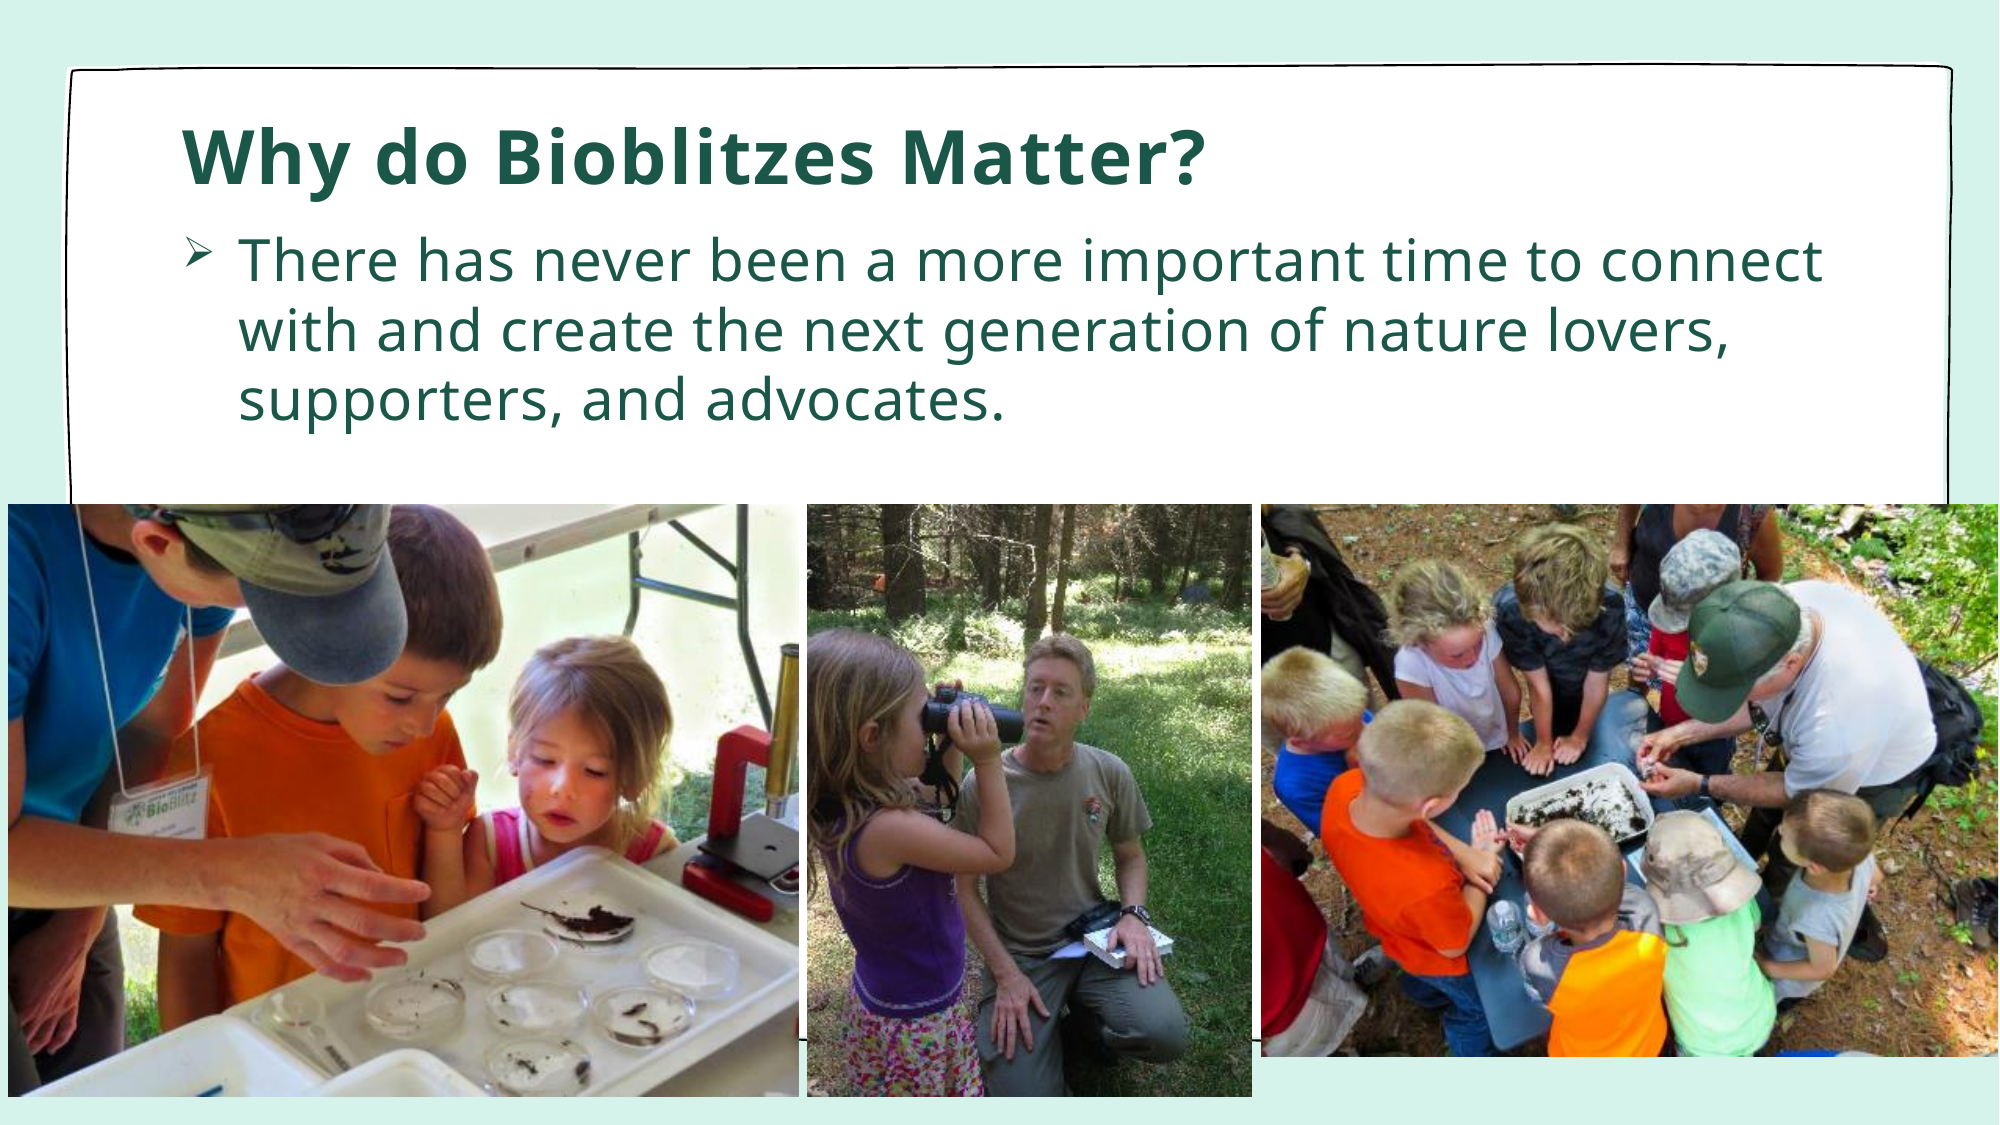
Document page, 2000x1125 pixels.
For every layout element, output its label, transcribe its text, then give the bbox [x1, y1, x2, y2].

list There has never been a more important time to connect with and create the next generation of nature lovers, supporters, and advocates. [167, 215, 1929, 1025]
title Why do Bioblitzes Matter? [167, 68, 1761, 215]
picture [1260, 504, 1998, 1057]
picture [8, 504, 799, 1097]
picture [807, 504, 1252, 1097]
